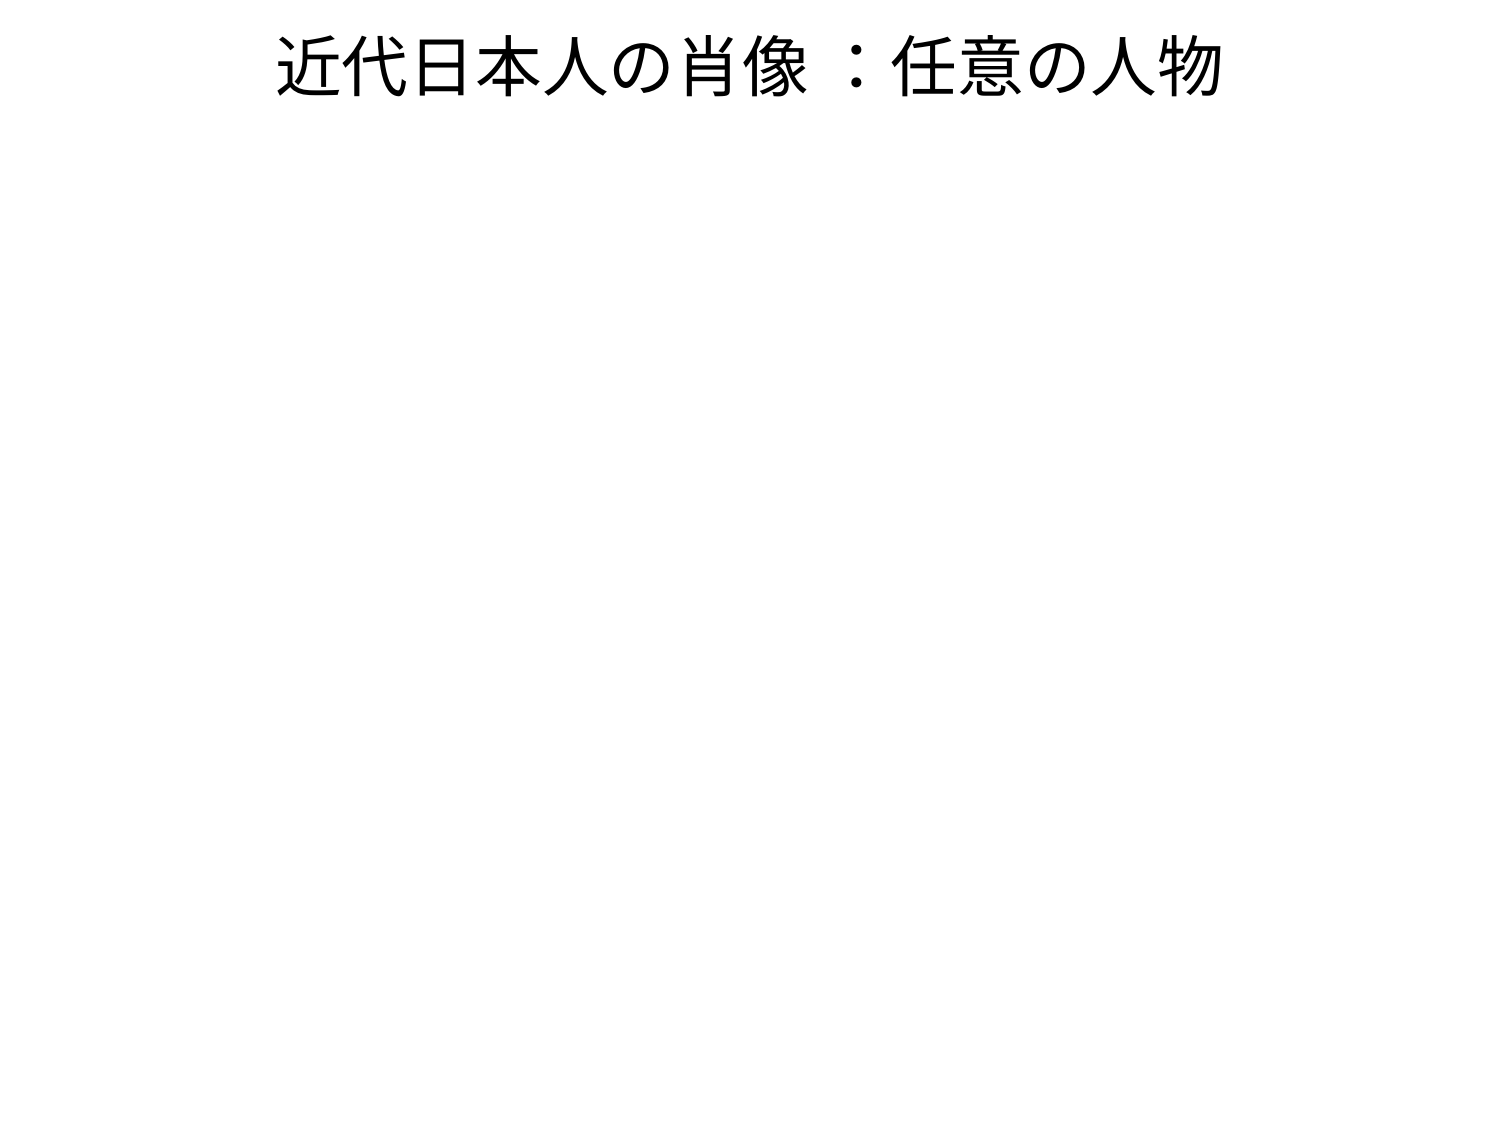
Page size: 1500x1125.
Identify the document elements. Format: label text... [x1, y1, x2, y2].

title 近代日本人の肖像 ：任意の人物 [75, 19, 1425, 112]
